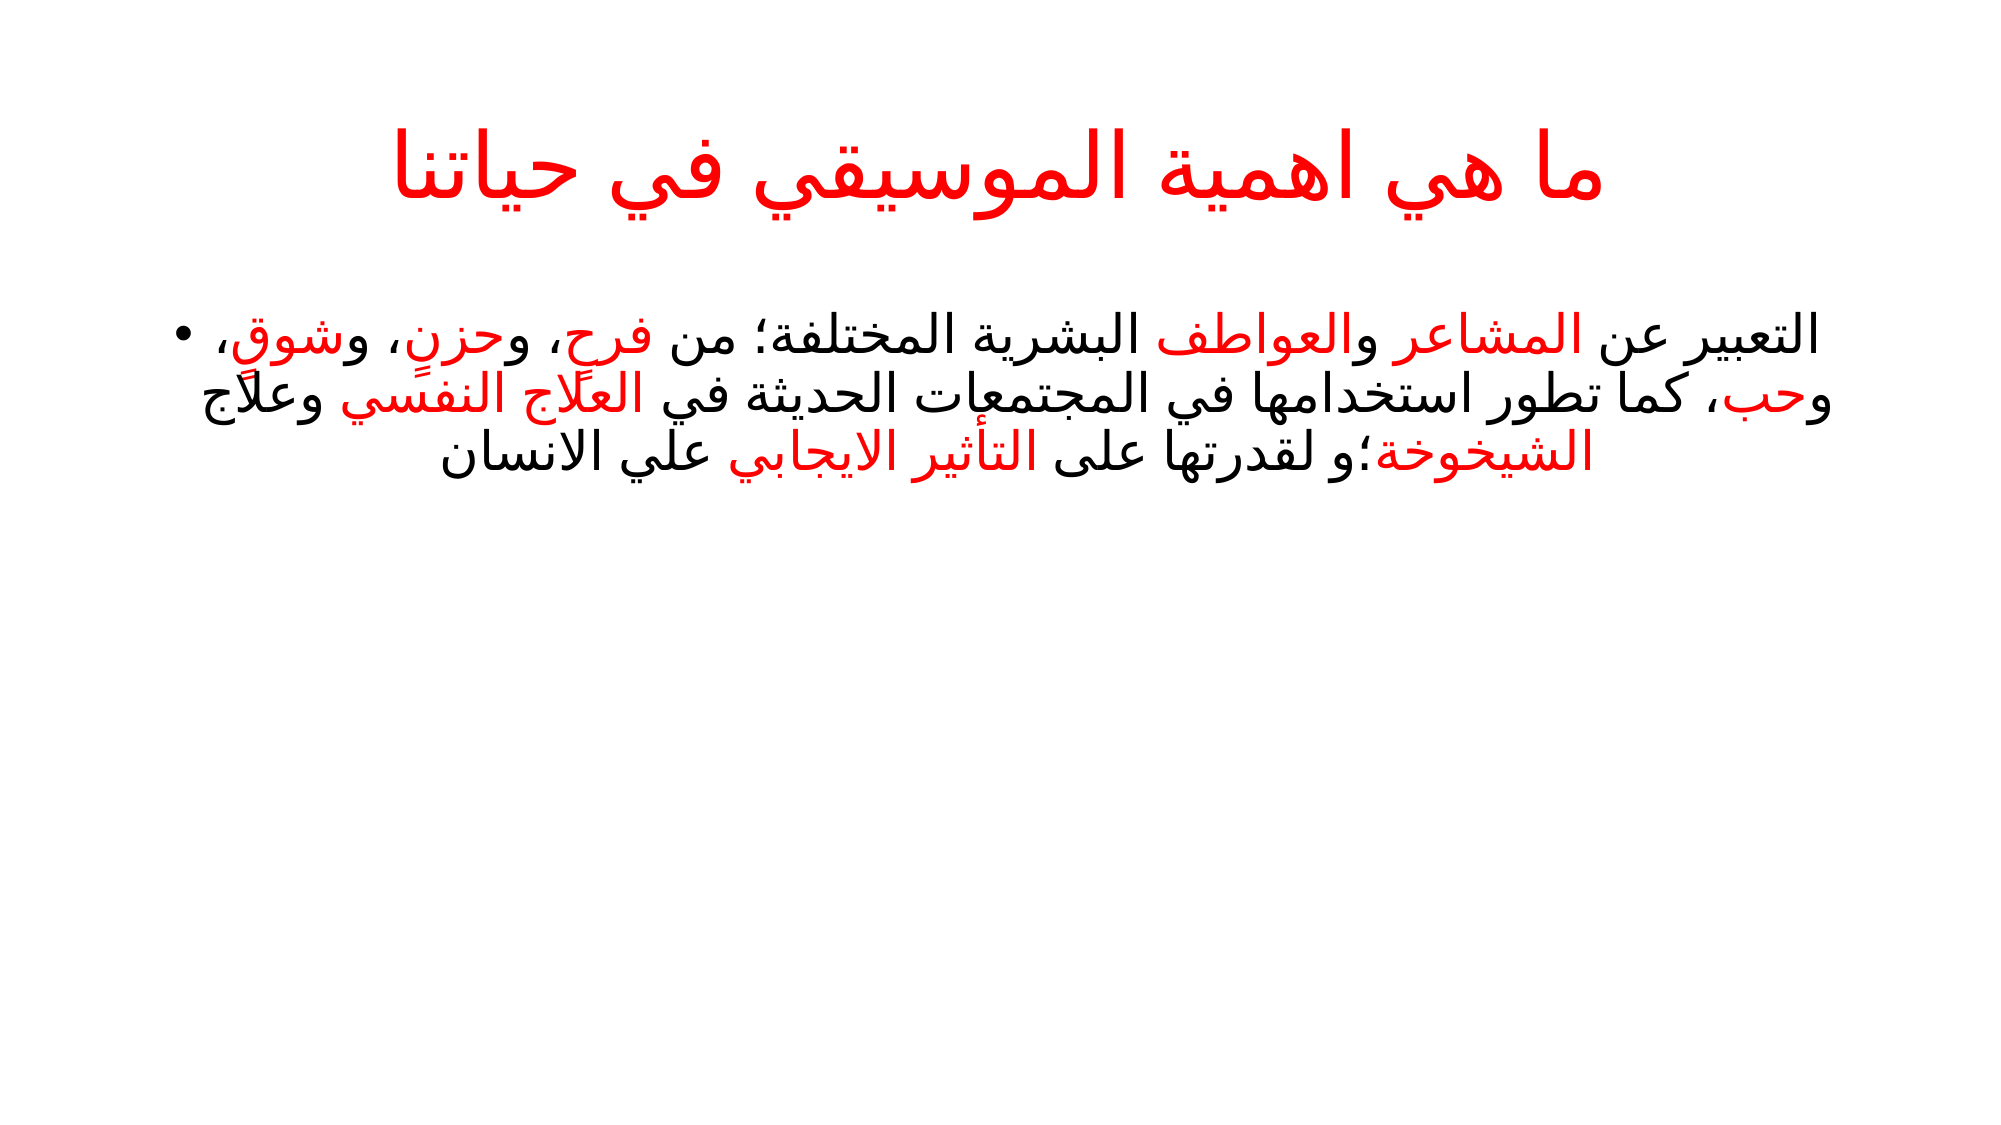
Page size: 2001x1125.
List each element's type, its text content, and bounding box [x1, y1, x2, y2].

title ما هي اهمية الموسيقي في حياتنا [137, 59, 1863, 278]
list التعبير عن المشاعر والعواطف البشرية المختلفة؛ من فرحٍ، وحزنٍ، وشوقٍ، وحب، كما تطور استخدامها في المجتمعات الحديثة في العلاج النفسي وعلاج الشيخوخة؛و لقدرتها على التأثير الايجابي علي الانسان [137, 299, 1863, 616]
